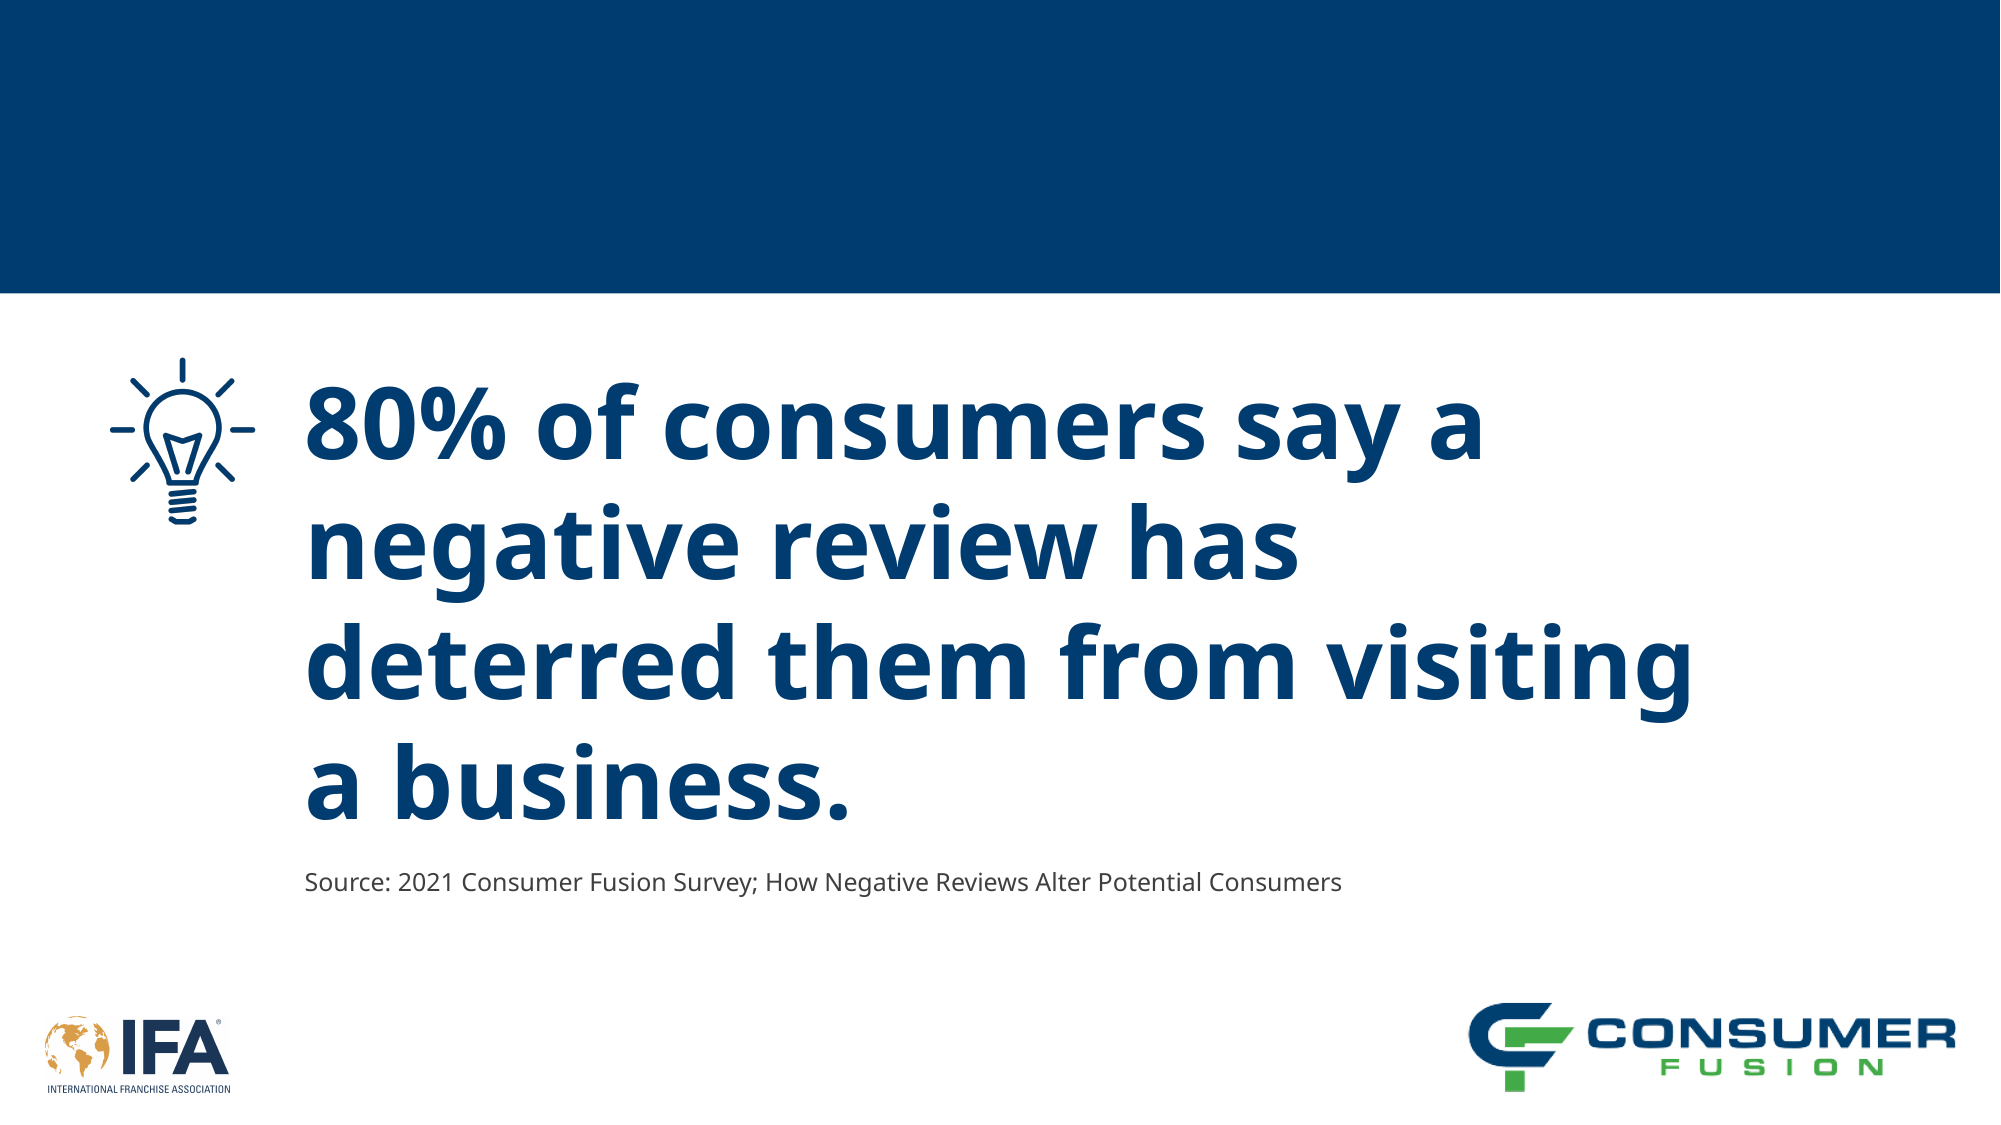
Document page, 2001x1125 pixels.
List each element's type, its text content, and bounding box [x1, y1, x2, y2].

picture [1458, 793, 1967, 1125]
list 80% of consumers say a negative review has deterred them from visiting a business. [289, 352, 1738, 913]
text_box Source: 2021 Consumer Fusion Survey; How Negative Reviews Alter Potential Consumers [289, 851, 1390, 912]
picture [93, 351, 272, 530]
picture [45, 1016, 230, 1093]
